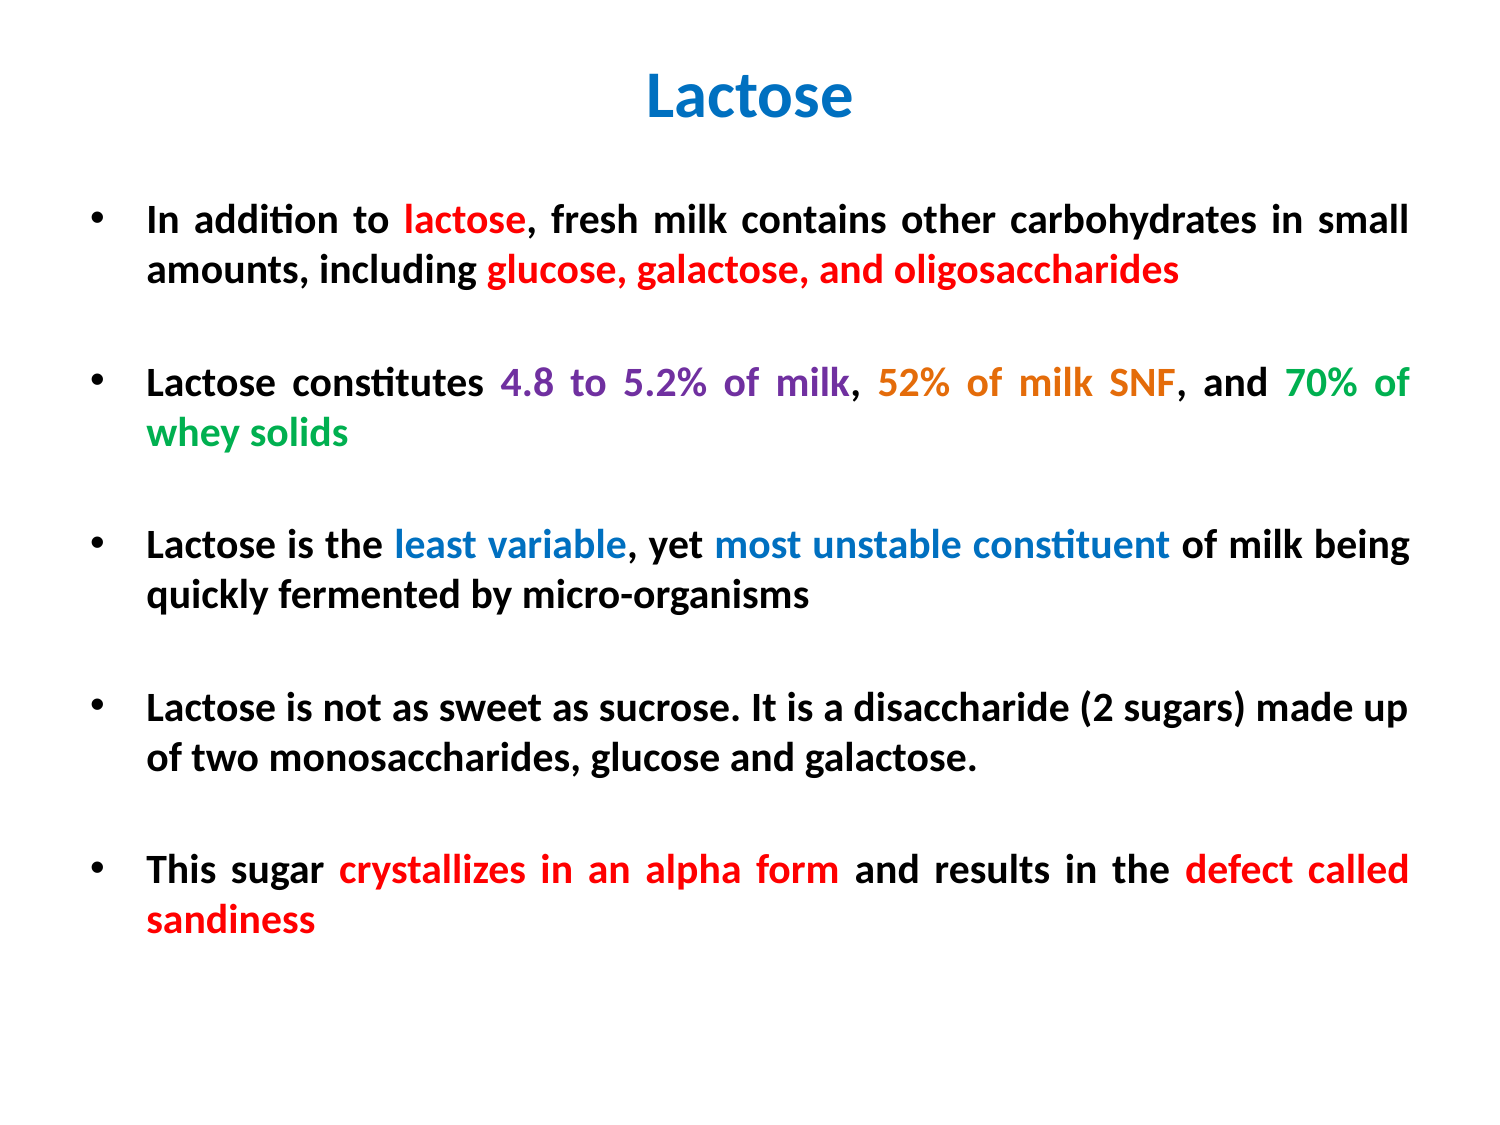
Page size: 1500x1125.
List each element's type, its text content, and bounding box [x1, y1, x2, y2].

title Lactose [75, 45, 1425, 138]
list In addition to lactose, fresh milk contains other carbohydrates in small amounts, including glucose, galactose, and oligosaccharides Lactose constitutes 4.8 to 5.2% of milk, 52% of milk SNF, and 70% of whey solids Lactose is the least variable, yet most unstable constituent of milk being quickly fermented by micro-organisms Lactose is not as sweet as sucrose. It is a disaccharide (2 sugars) made up of two monosaccharides, glucose and galactose. This sugar crystallizes in an alpha form and results in the defect called sandiness [75, 184, 1425, 1047]
